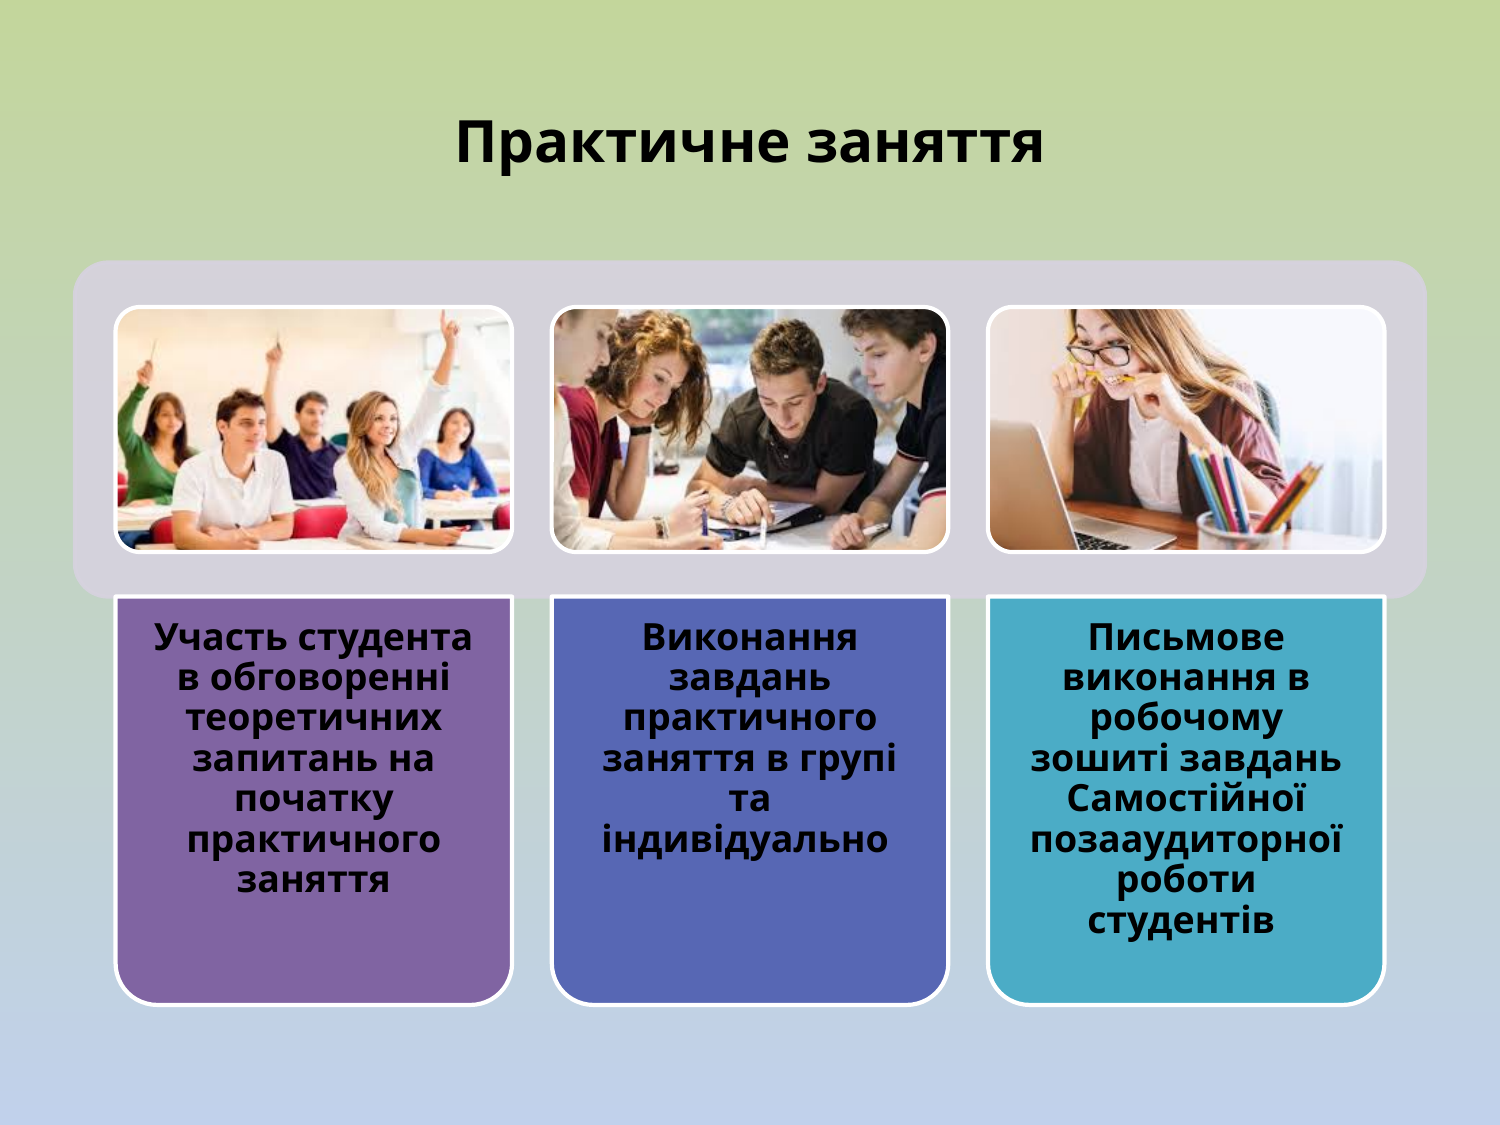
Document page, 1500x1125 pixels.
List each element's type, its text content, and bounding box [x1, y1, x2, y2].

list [74, 262, 1426, 1006]
title Практичне заняття [75, 45, 1425, 233]
